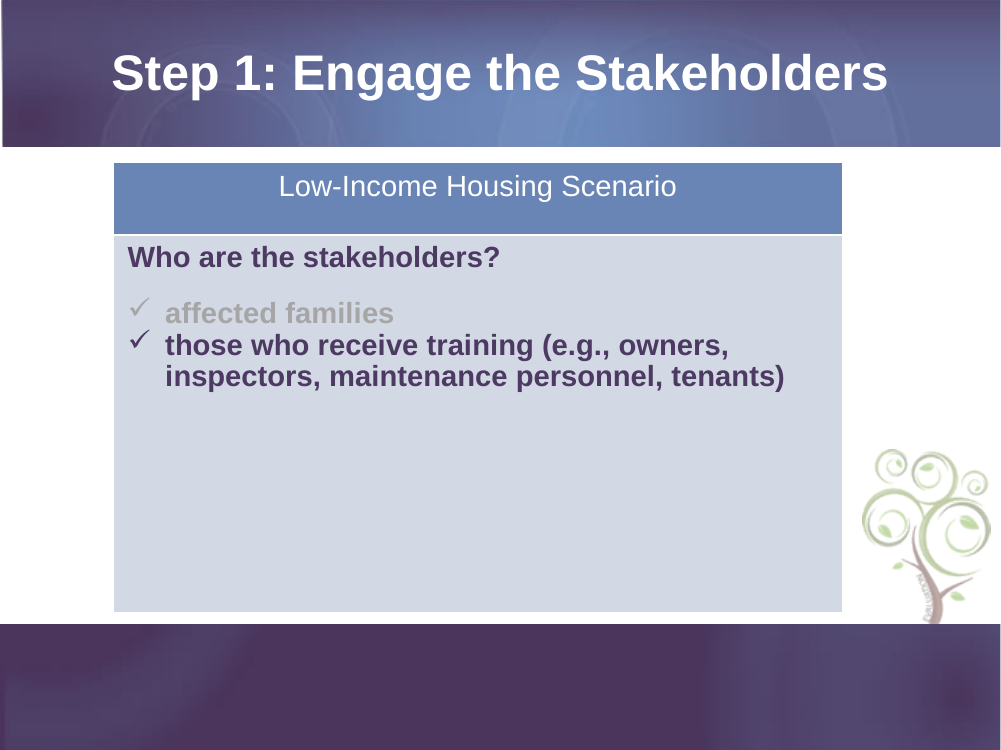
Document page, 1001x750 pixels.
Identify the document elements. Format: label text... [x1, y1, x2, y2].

picture [0, 0, 1001, 147]
table_cell Who are the stakeholders? affected families those who receive training (e.g., owners, inspectors, maintenance personnel, tenants) [114, 236, 842, 612]
table_header Low-Income Housing Scenario [114, 163, 842, 234]
title Step 1: Engage the Stakeholders [74, 8, 926, 134]
picture [0, 449, 1001, 750]
